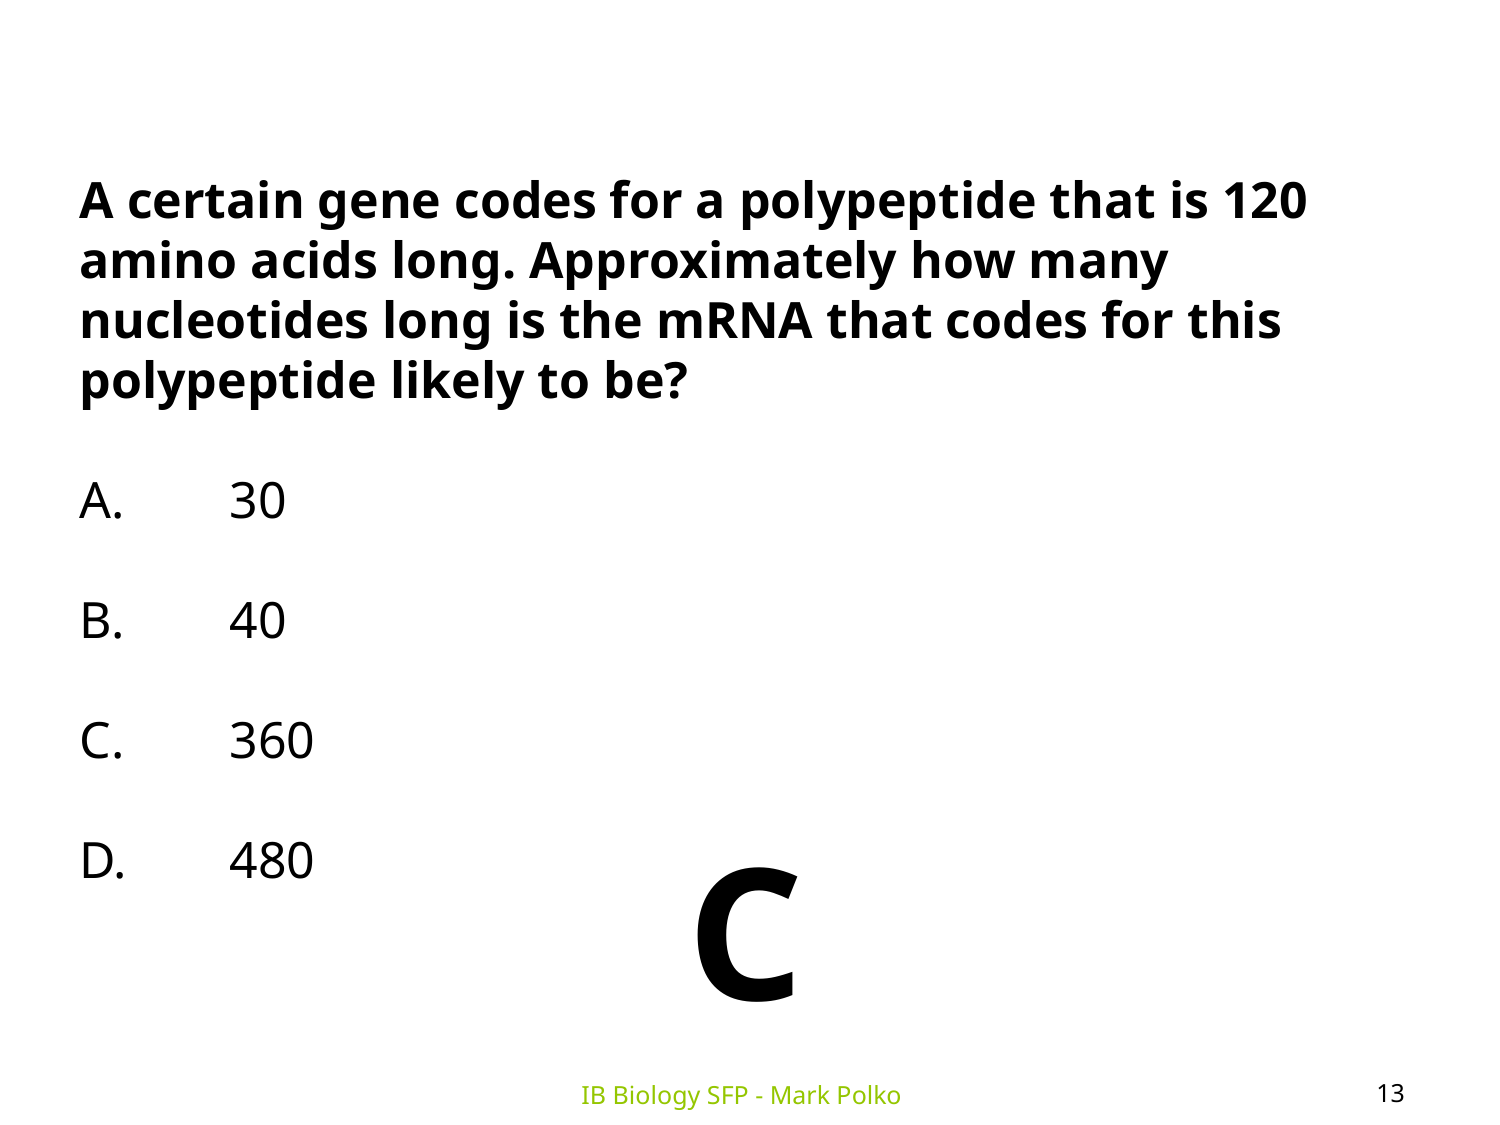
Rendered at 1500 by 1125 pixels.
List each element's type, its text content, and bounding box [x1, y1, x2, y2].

text_box C [672, 810, 819, 1045]
footer IB Biology SFP - Mark Polko [454, 1065, 1030, 1125]
text_box A certain gene codes for a polypeptide that is 120 amino acids long. Approximately how many nucleotides long is the mRNA that codes for this polypeptide likely to be? A. 30 B. 40 C. 360 D. 480 [64, 160, 1412, 896]
slide_number 13 [1281, 1064, 1500, 1125]
